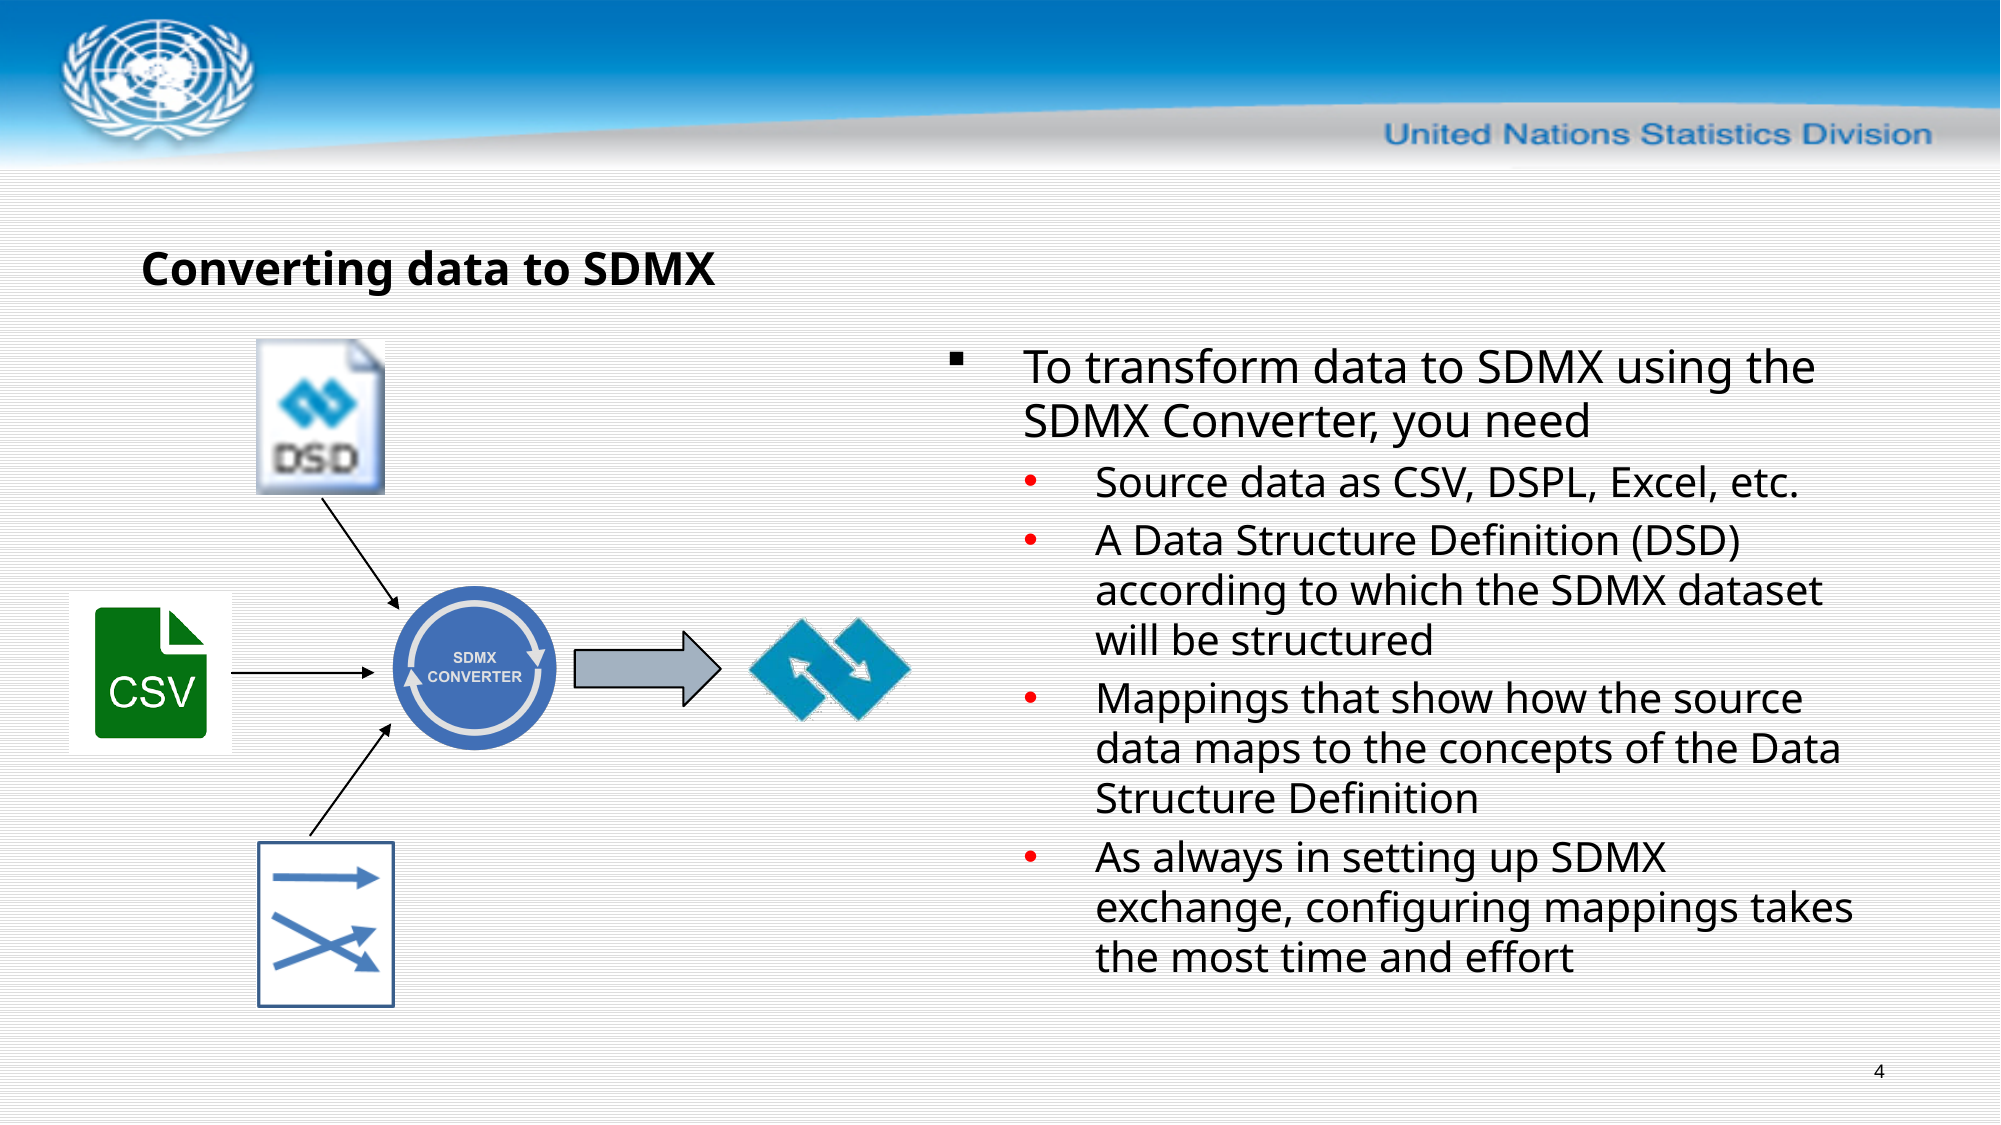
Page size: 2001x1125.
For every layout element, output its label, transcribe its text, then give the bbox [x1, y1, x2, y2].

picture [748, 615, 912, 722]
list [255, 339, 385, 495]
picture [255, 841, 396, 1008]
text_box To transform data to SDMX using the SDMX Converter, you need Source data as CSV, DSPL, Excel, etc. A Data Structure Definition (DSD) according to which the SDMX dataset will be structured Mappings that show how the source data maps to the concepts of the Data Structure Definition As always in setting up SDMX exchange, configuring mappings takes the most time and effort [931, 329, 1875, 1054]
slide_number 4 [1433, 1042, 1900, 1103]
title Converting data to SDMX [125, 196, 1876, 303]
picture [69, 591, 233, 755]
text_box [574, 631, 721, 707]
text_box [322, 498, 400, 610]
picture [387, 583, 562, 755]
picture [0, 0, 2000, 169]
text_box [310, 723, 392, 836]
